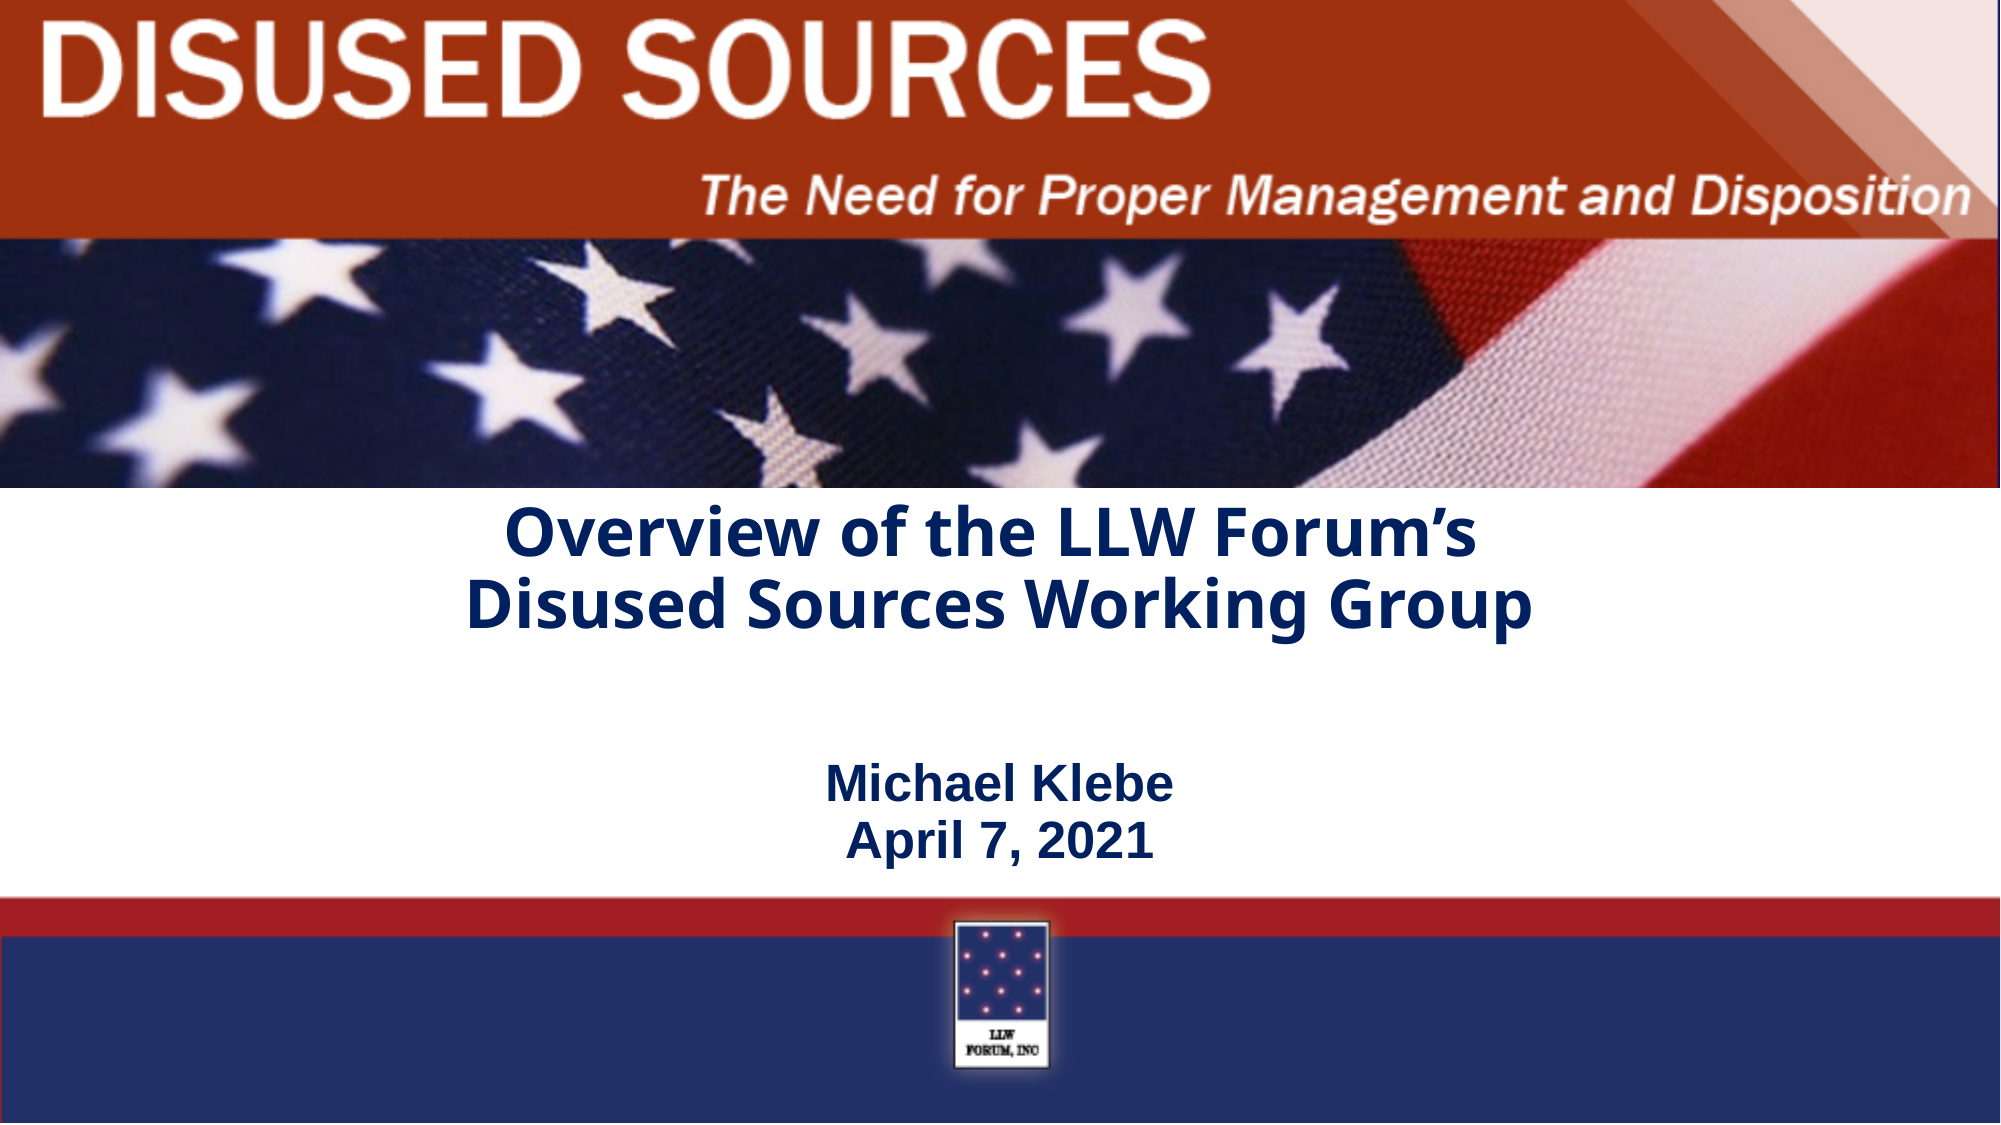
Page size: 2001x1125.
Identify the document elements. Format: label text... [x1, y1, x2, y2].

picture [0, 852, 2001, 1123]
picture [0, 0, 2000, 488]
title Overview of the LLW Forum’s Disused Sources Working Group Michael Klebe April 7, 2021 [249, 488, 1750, 878]
